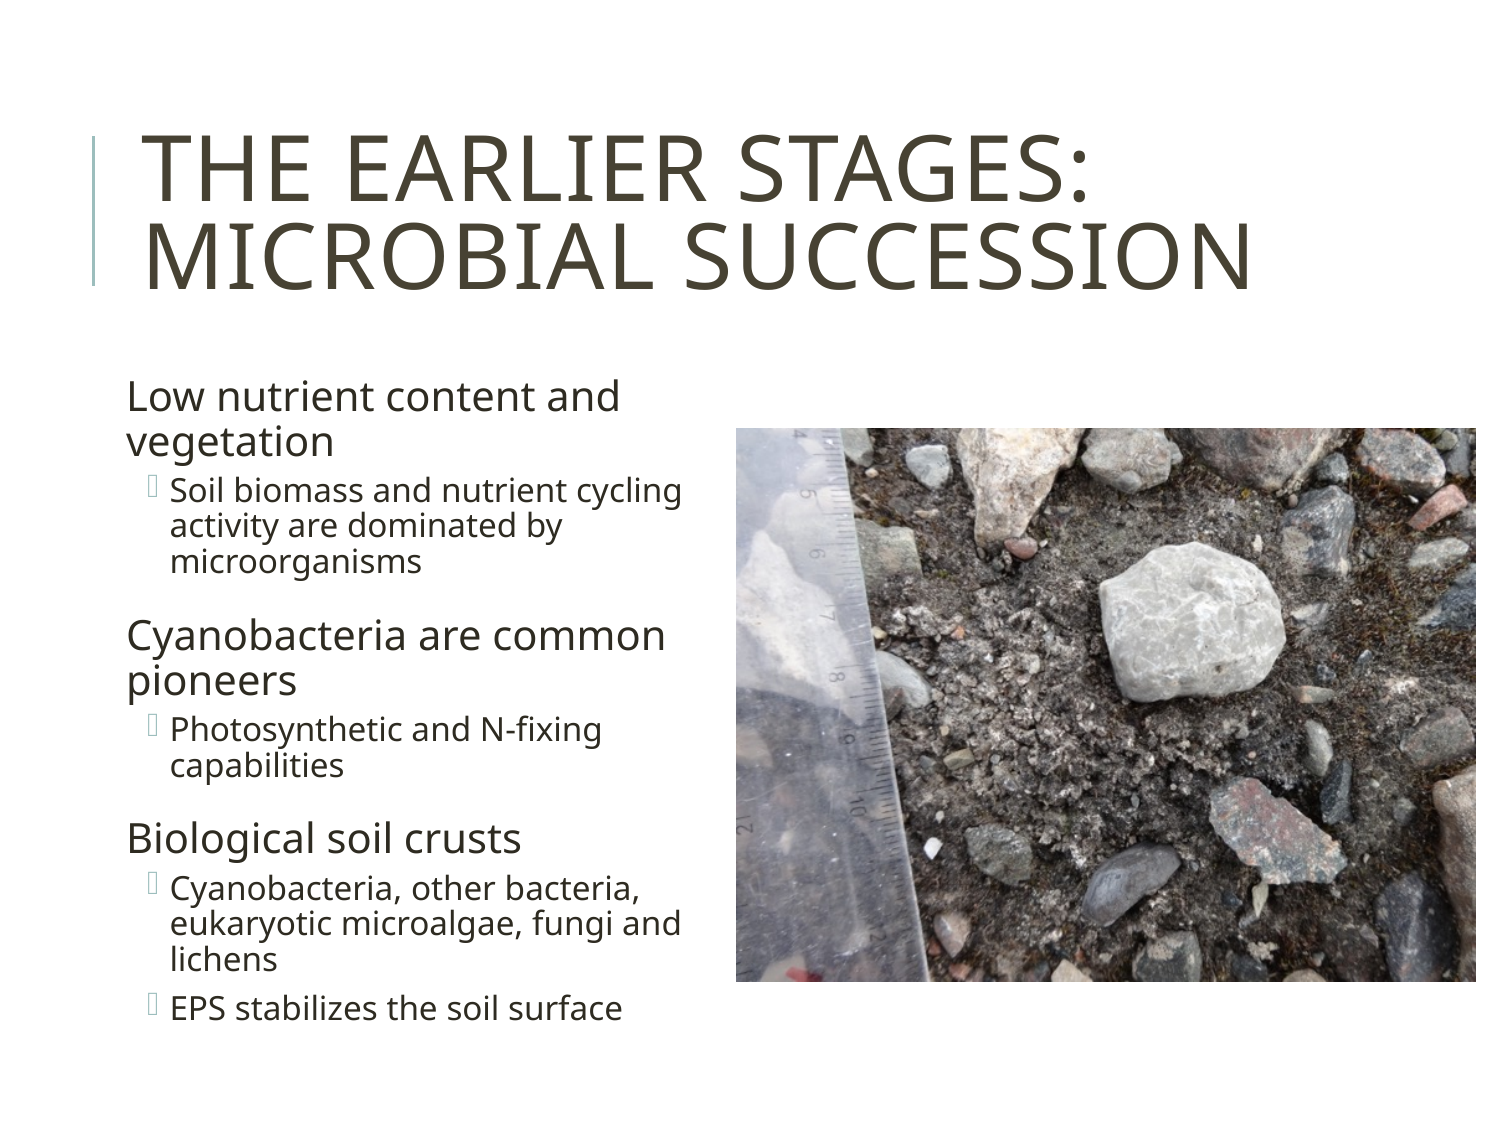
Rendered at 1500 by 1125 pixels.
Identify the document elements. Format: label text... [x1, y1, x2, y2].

title The earlier stages: microbial succession [126, 96, 1322, 342]
list Low nutrient content and vegetation Soil biomass and nutrient cycling activity are dominated by microorganisms Cyanobacteria are common pioneers Photosynthetic and N-fixing capabilities Biological soil crusts Cyanobacteria, other bacteria, eukaryotic microalgae, fungi and lichens EPS stabilizes the soil surface [126, 375, 711, 1035]
picture [736, 427, 1476, 983]
